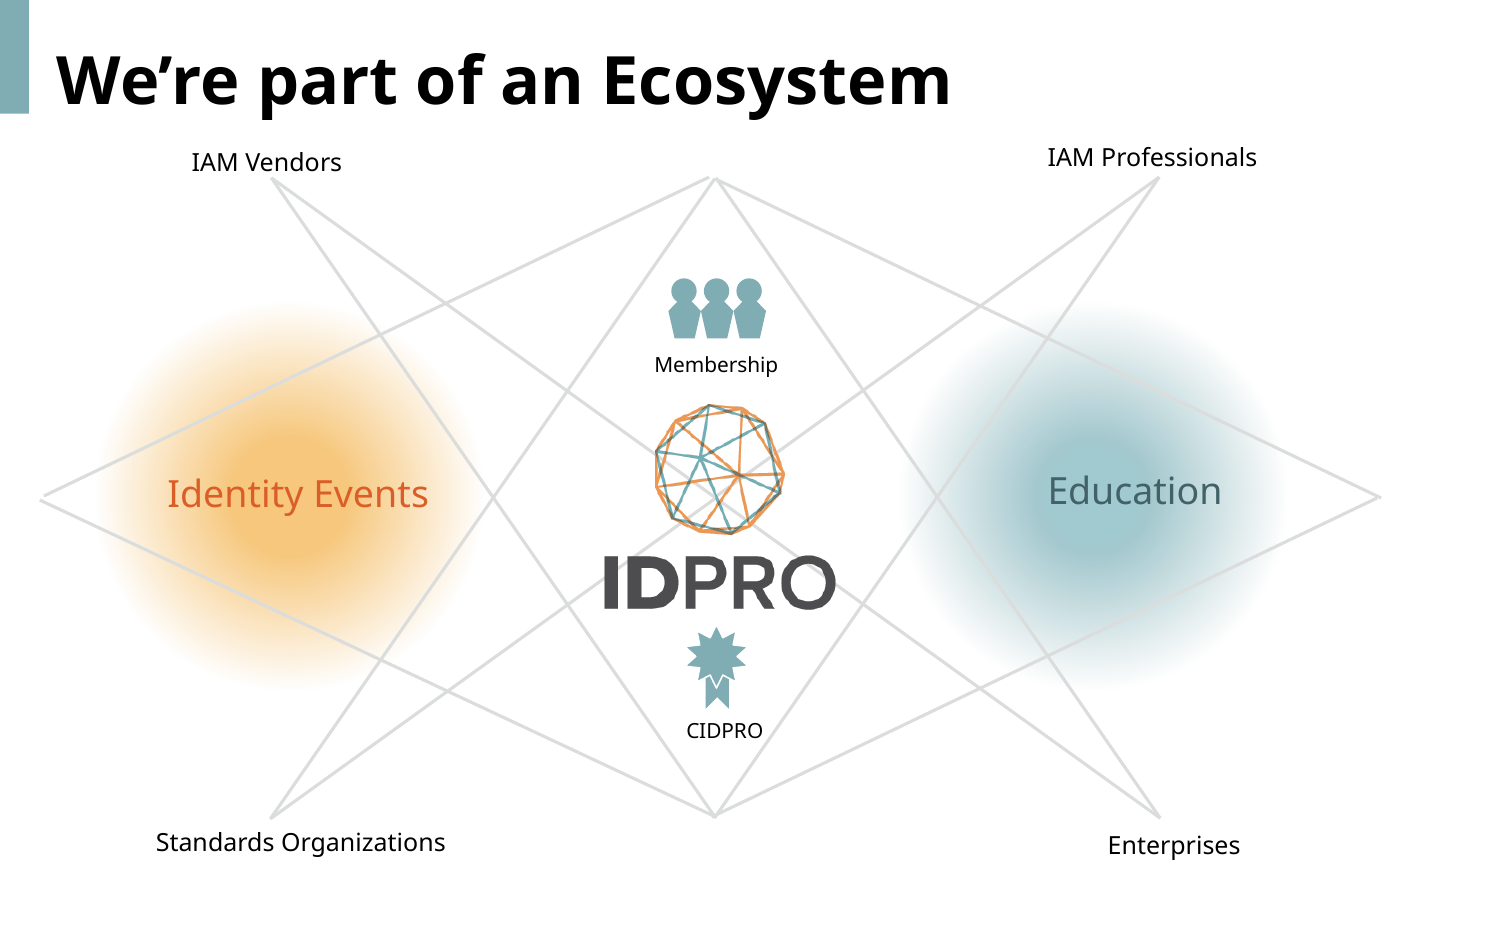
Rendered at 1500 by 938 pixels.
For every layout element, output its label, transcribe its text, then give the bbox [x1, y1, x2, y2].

text_box Standards Organizations [140, 825, 604, 864]
text_box [0, 0, 29, 114]
text_box IAM Vendors [176, 138, 446, 175]
text_box IAM Professionals [1032, 134, 1302, 175]
text_box We’re part of an Ecosystem [53, 42, 1273, 175]
text_box Enterprises [1092, 825, 1362, 867]
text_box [39, 176, 1382, 818]
